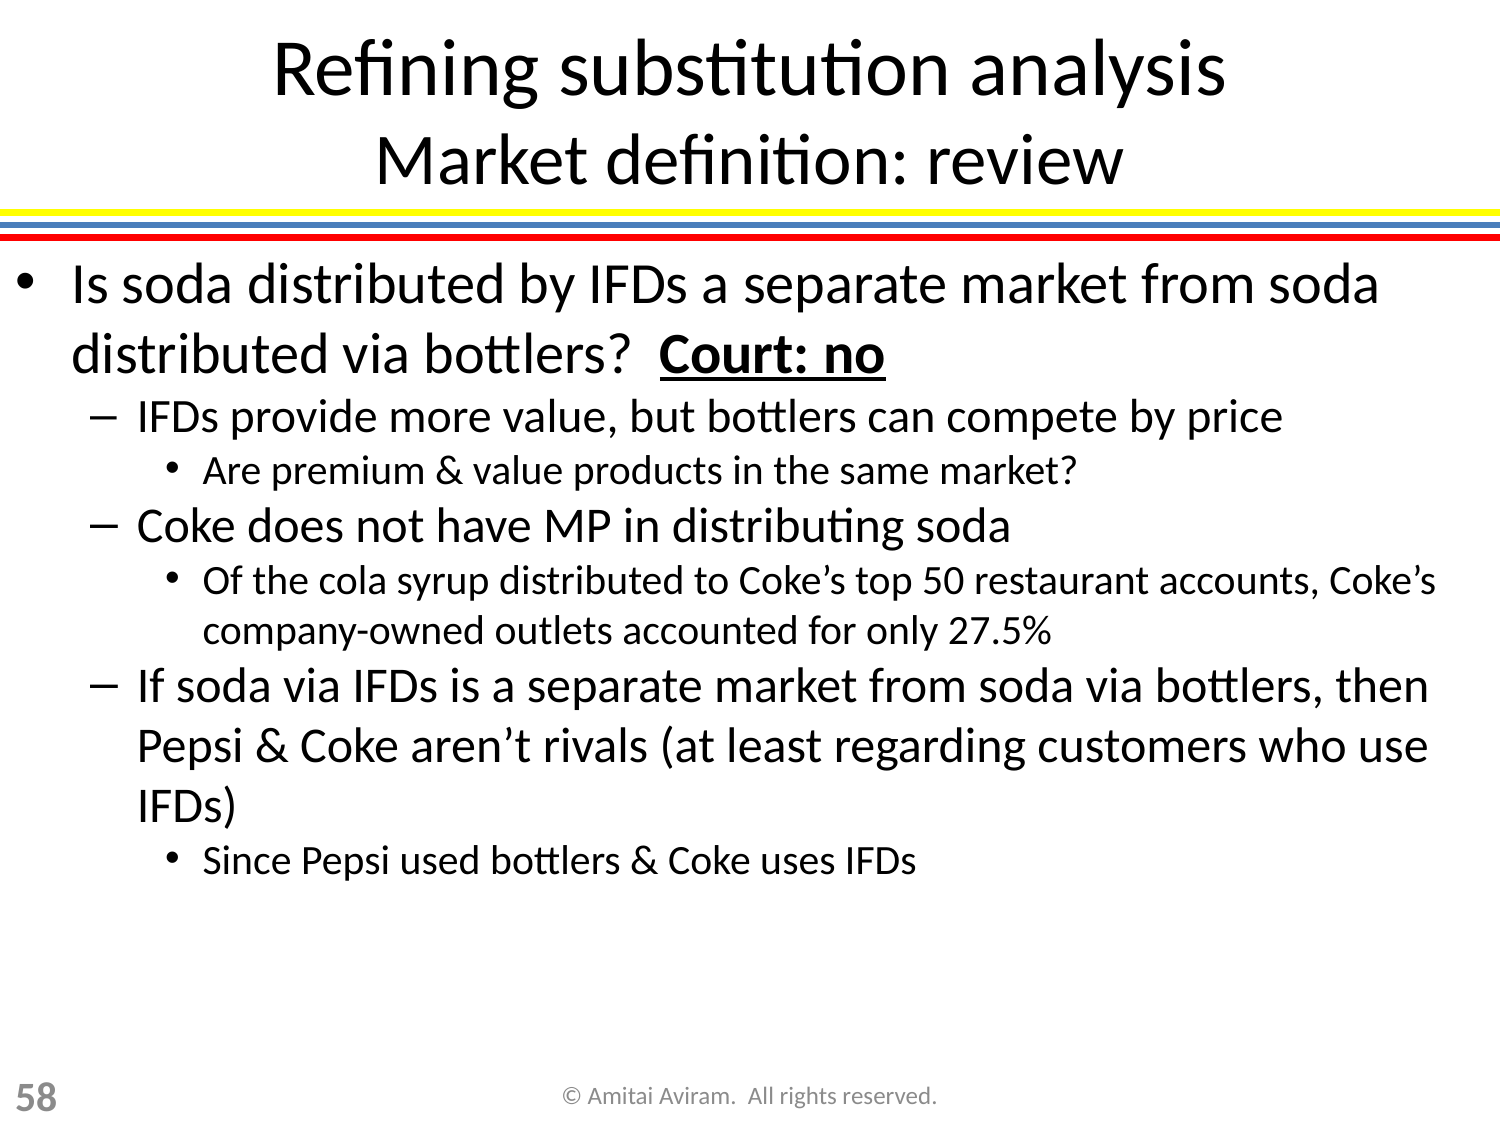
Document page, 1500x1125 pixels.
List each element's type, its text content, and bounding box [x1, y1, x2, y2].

footer © Amitai Aviram. All rights reserved. [512, 1065, 988, 1125]
title Refining substitution analysis Market definition: review [0, 0, 1500, 214]
list Is soda distributed by IFDs a separate market from soda distributed via bottlers? Court: no IFDs provide more value, but bottlers can compete by price Are premium & value products in the same market? Coke does not have MP in distributing soda Of the cola syrup distributed to Coke’s top 50 restaurant accounts, Coke’s company-owned outlets accounted for only 27.5% If soda via IFDs is a separate market from soda via bottlers, then Pepsi & Coke aren’t rivals (at least regarding customers who use IFDs) Since Pepsi used bottlers & Coke uses IFDs [0, 237, 1500, 1088]
slide_number 58 [0, 1065, 100, 1125]
